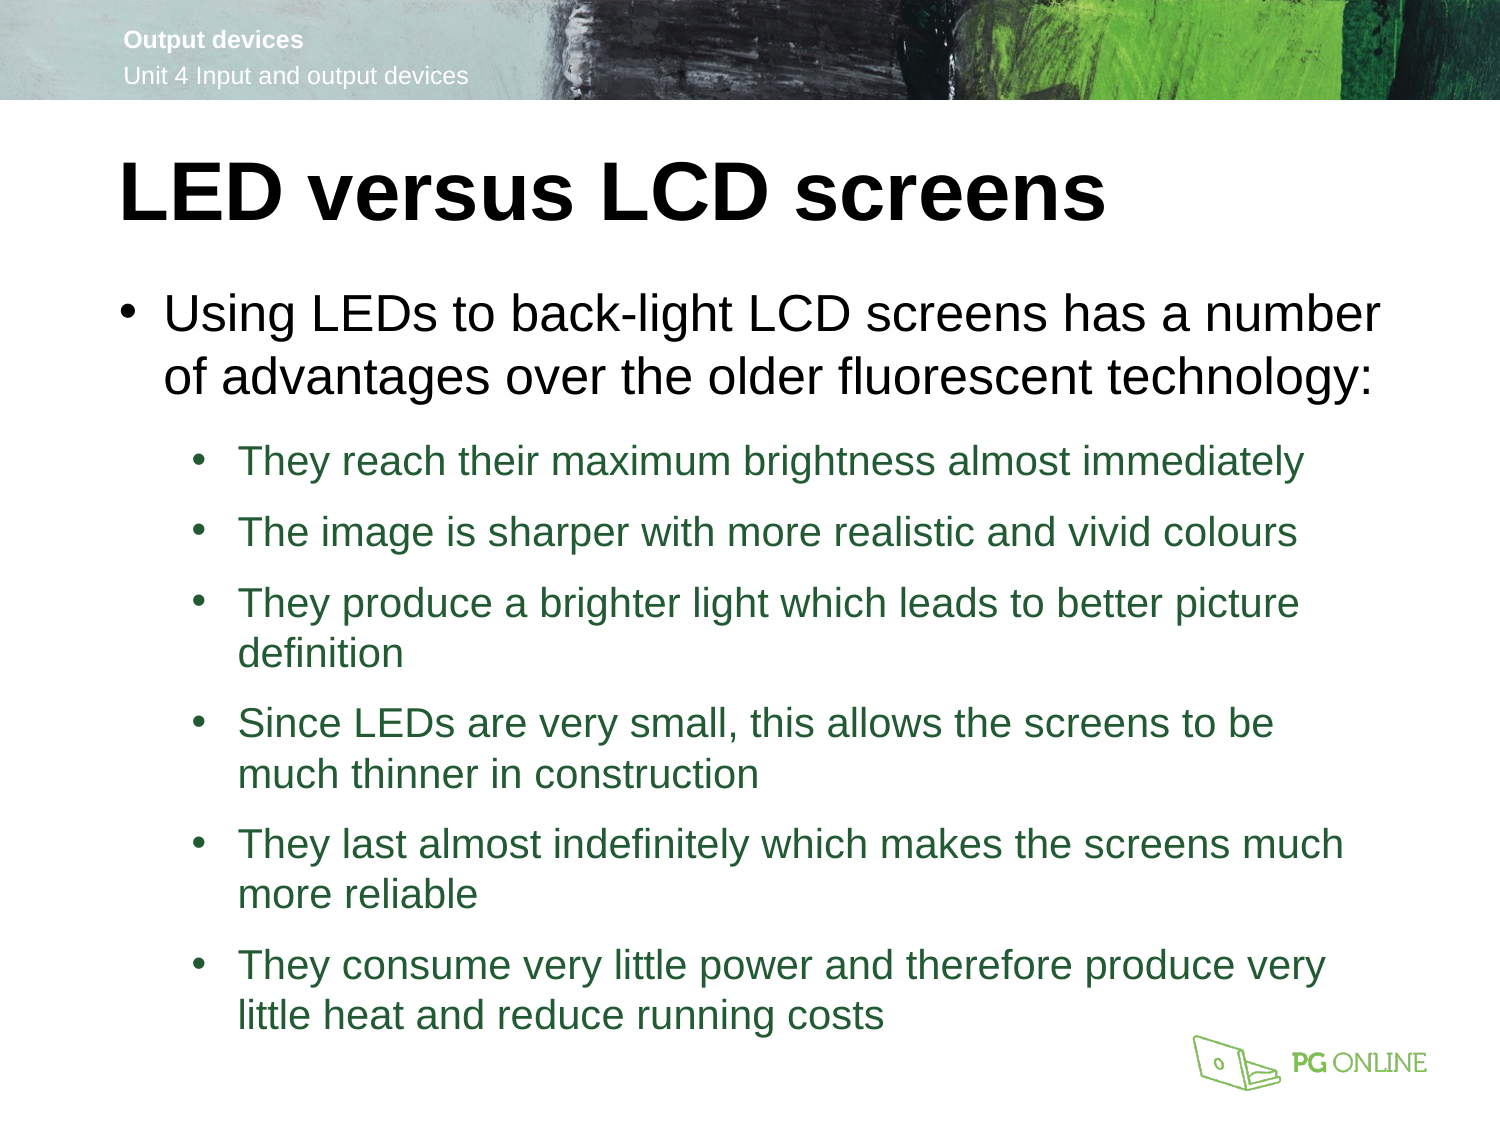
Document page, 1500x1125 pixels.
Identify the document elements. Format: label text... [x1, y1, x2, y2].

list LED versus LCD screens [118, 148, 1401, 259]
picture [0, 0, 1500, 100]
list Using LEDs to back-light LCD screens has a number of advantages over the older fluorescent technology: They reach their maximum brightness almost immediately The image is sharper with more realistic and vivid colours They produce a brighter light which leads to better picture definition Since LEDs are very small, this allows the screens to be much thinner in construction They last almost indefinitely which makes the screens much more reliable They consume very little power and therefore produce very little heat and reduce running costs [118, 279, 1398, 847]
picture [1192, 1035, 1427, 1091]
